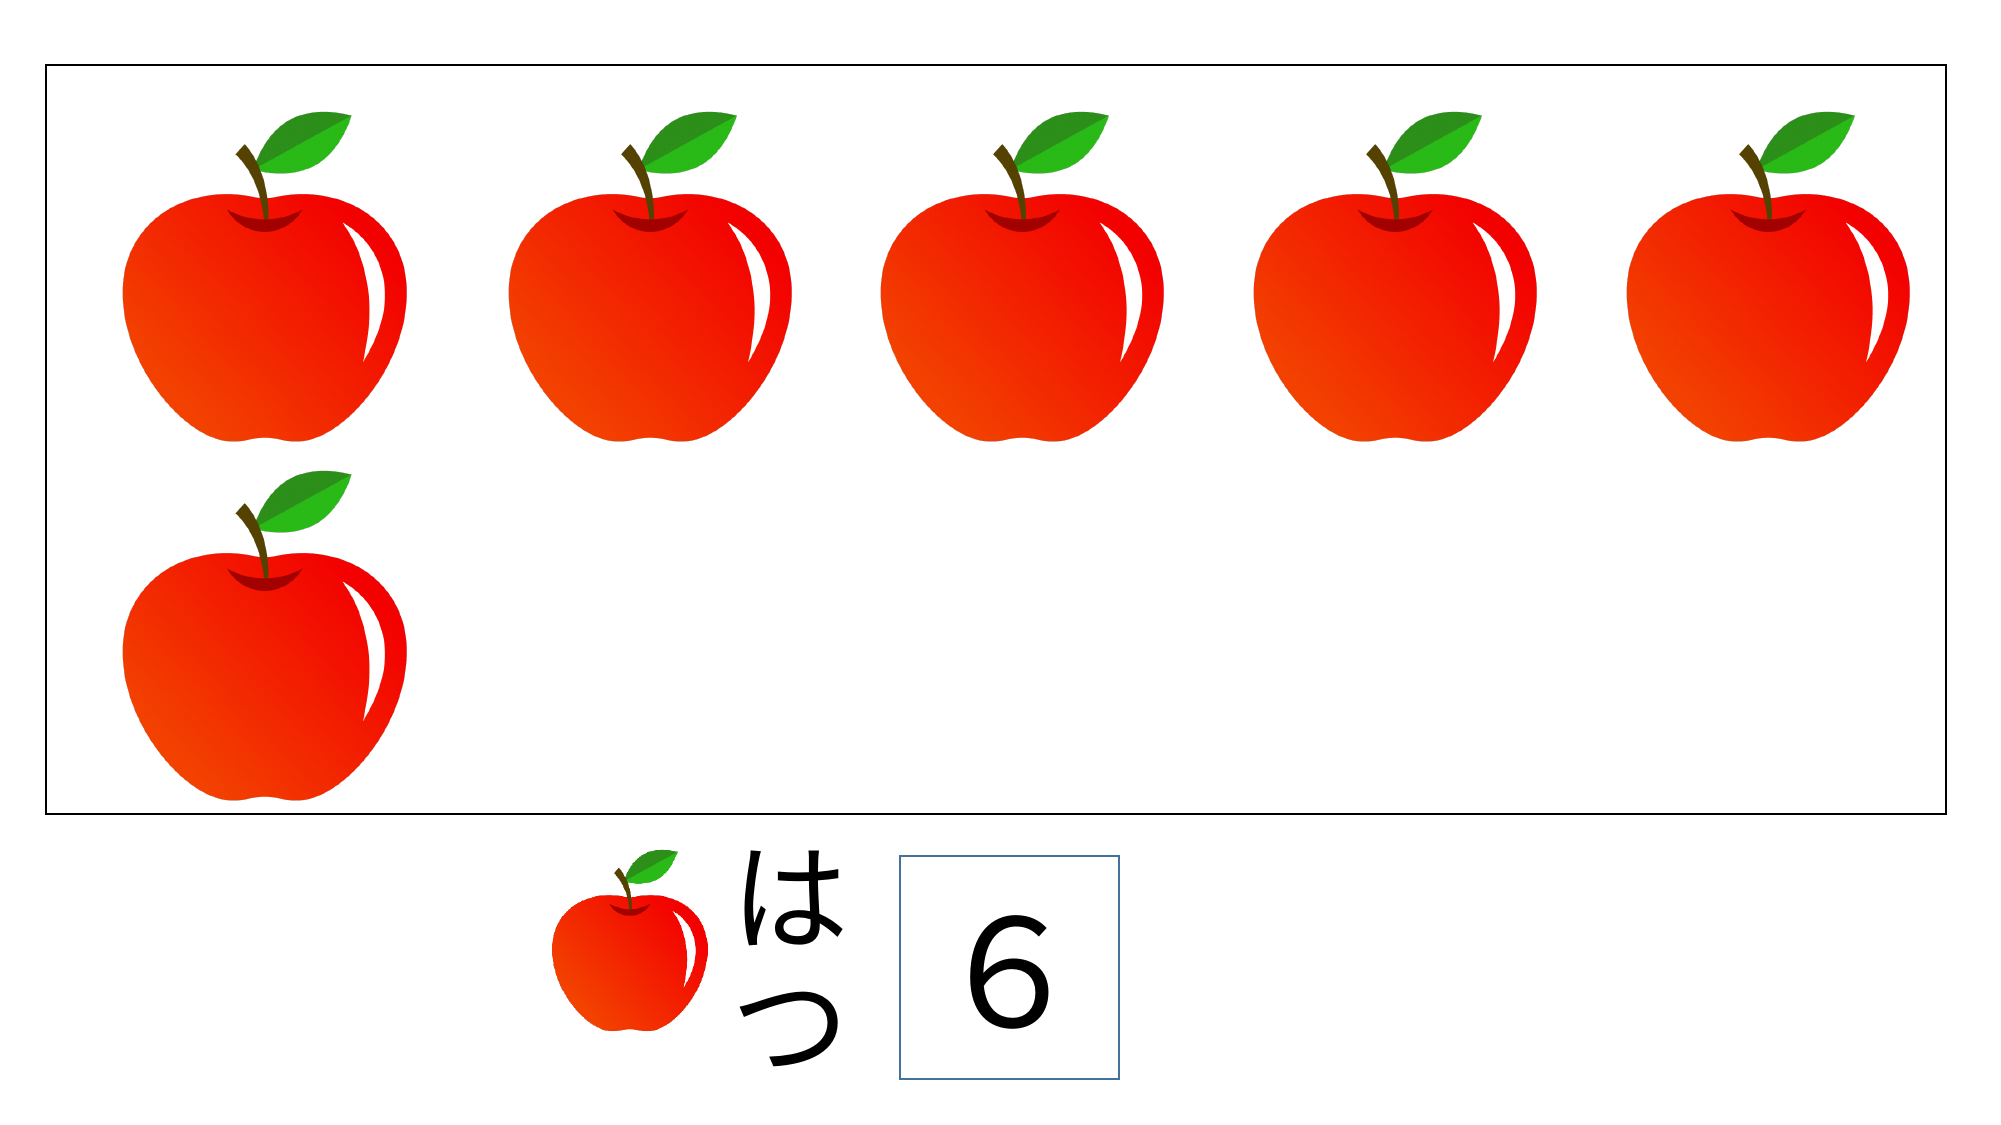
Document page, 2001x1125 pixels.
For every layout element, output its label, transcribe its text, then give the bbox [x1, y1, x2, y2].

picture [1609, 96, 1927, 456]
picture [491, 96, 809, 456]
title は つ [716, 832, 1379, 1102]
picture [542, 841, 717, 1039]
picture [1236, 96, 1554, 456]
picture [105, 96, 423, 815]
picture [863, 96, 1181, 456]
text_box [45, 64, 1947, 815]
